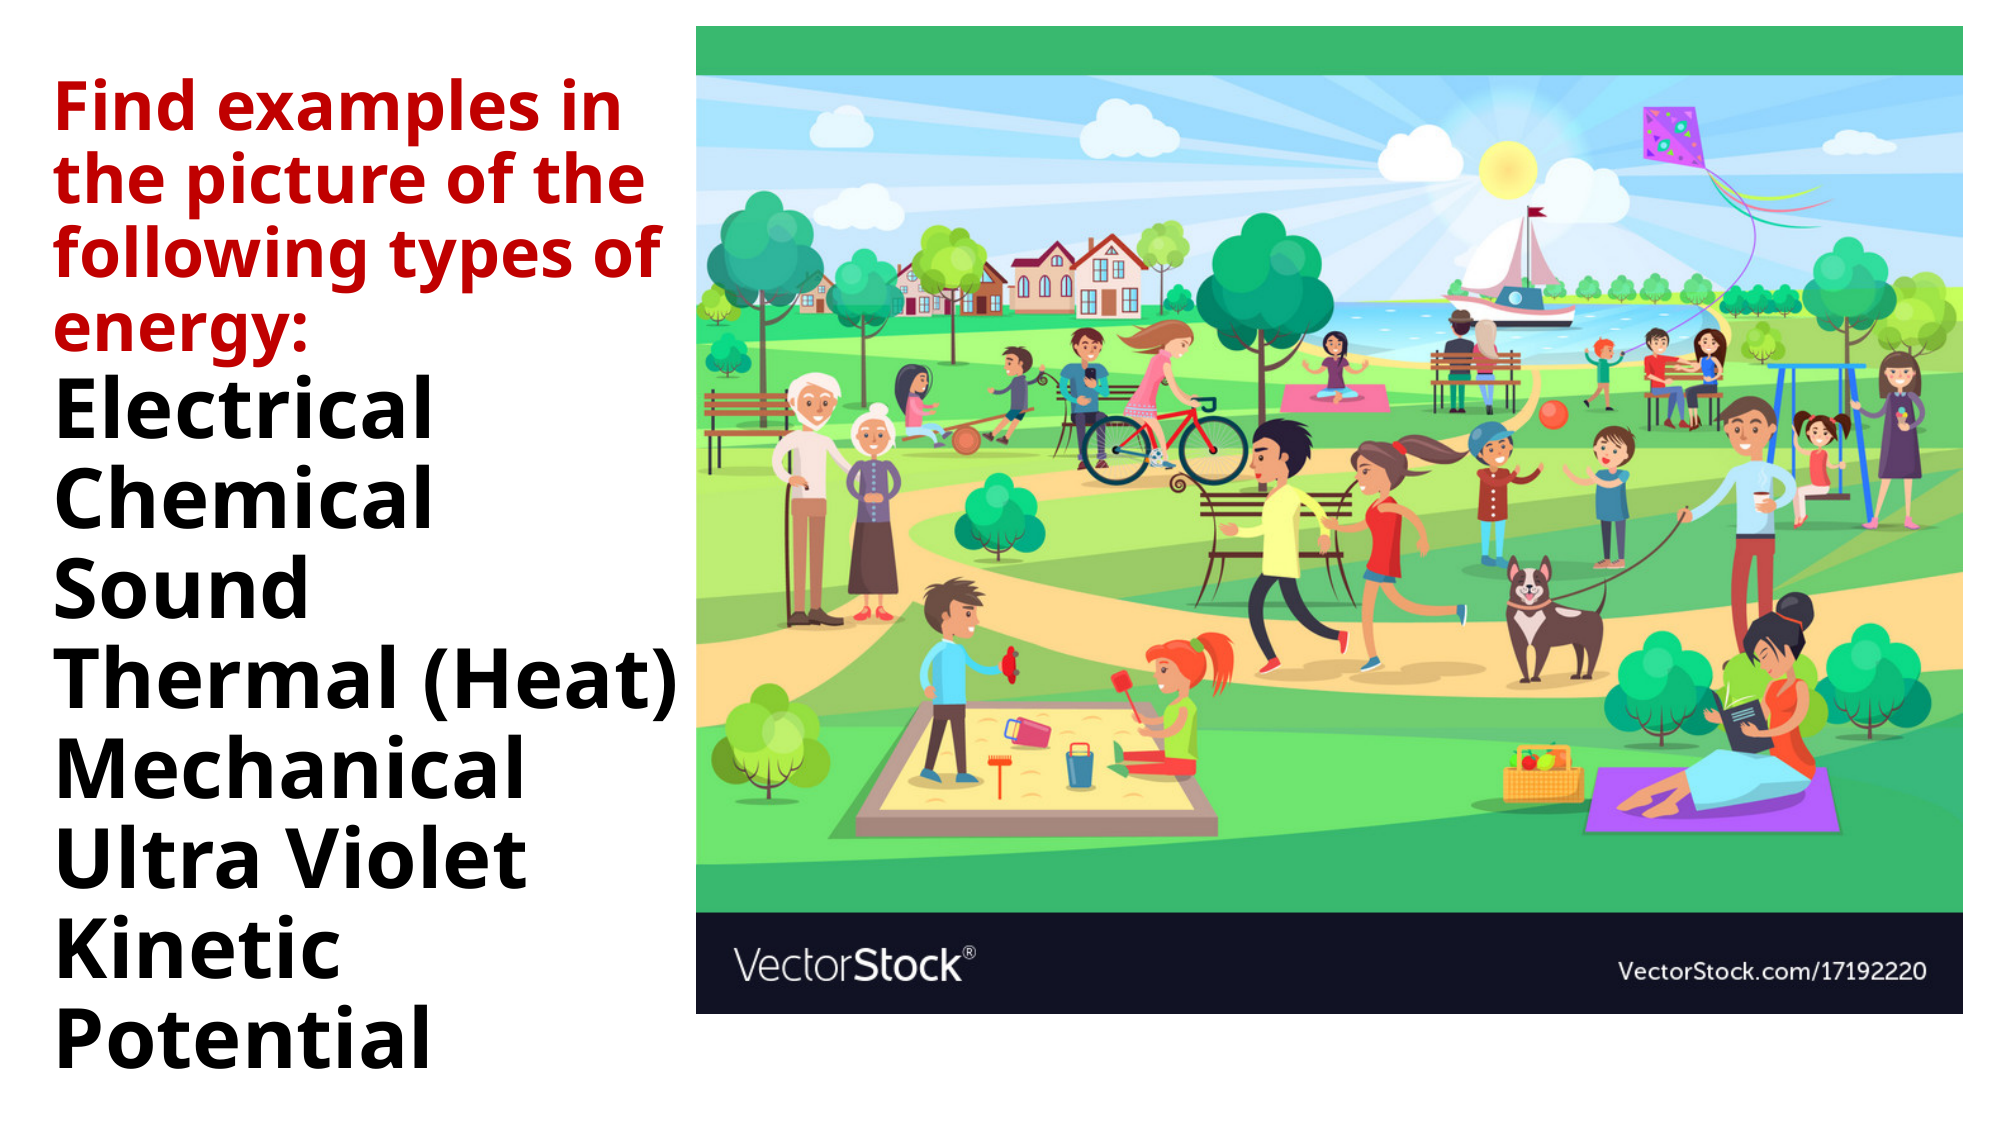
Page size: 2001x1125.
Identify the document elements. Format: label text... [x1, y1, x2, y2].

title Find examples in the picture of the following types of energy: Electrical Chemical Sound Thermal (Heat) Mechanical Ultra Violet Kinetic Potential [37, 59, 697, 1099]
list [696, 26, 1963, 1014]
